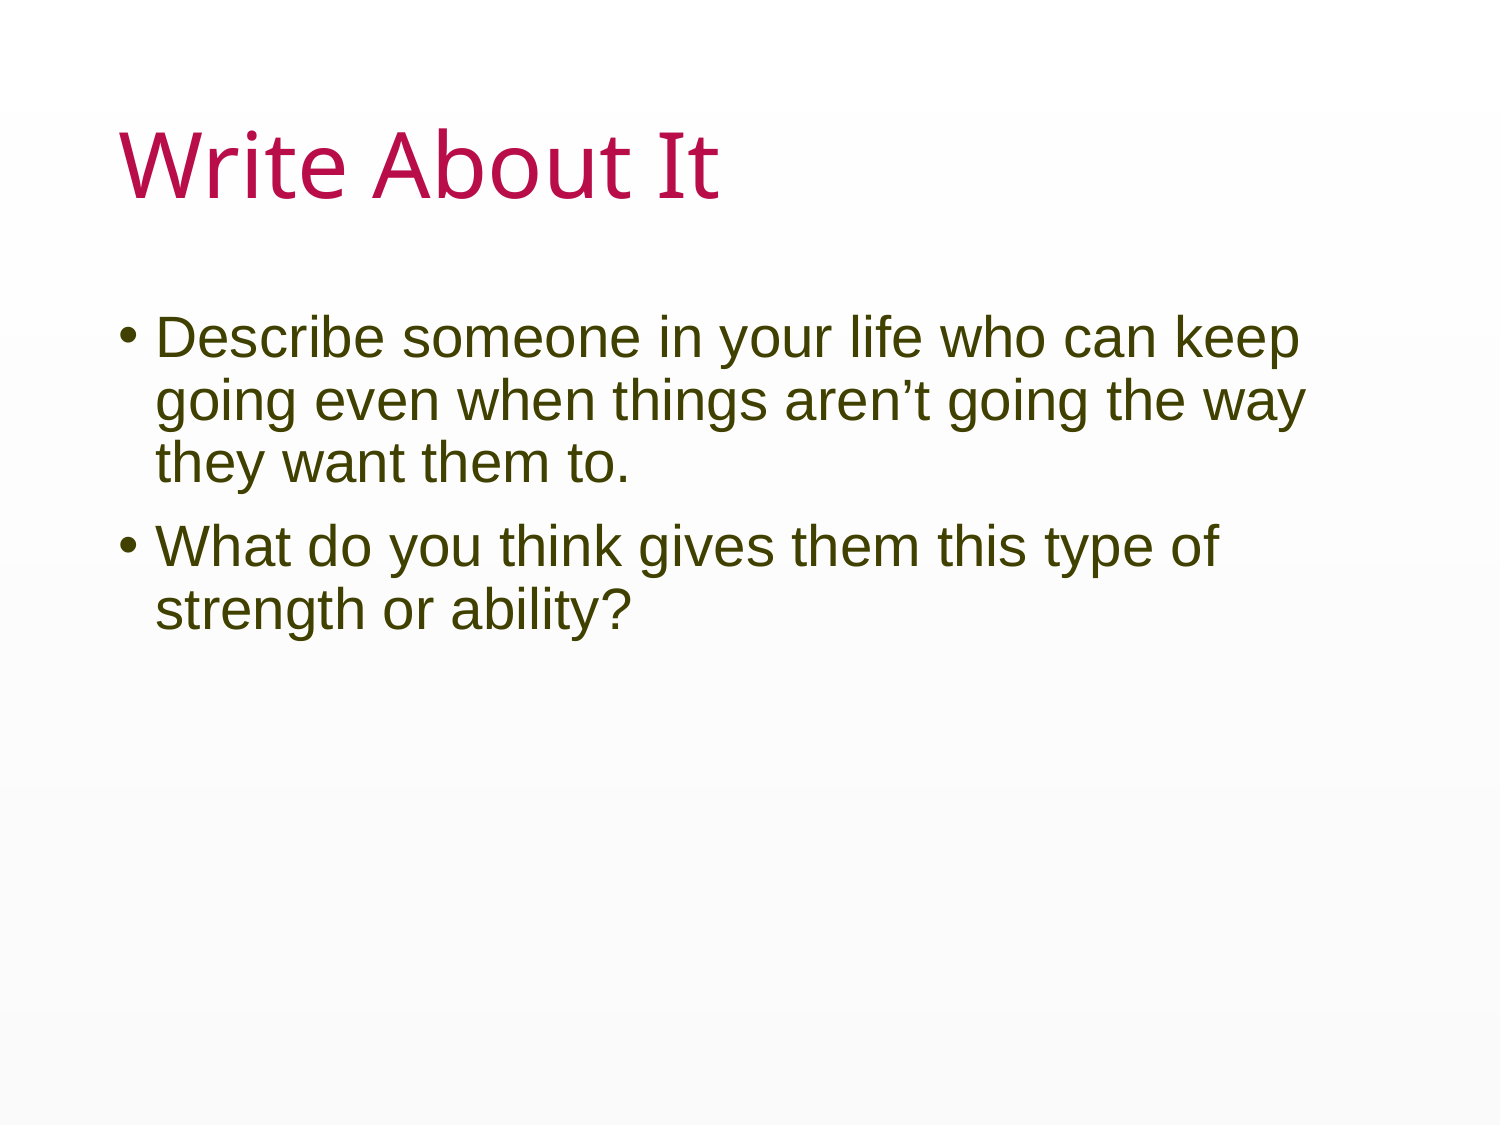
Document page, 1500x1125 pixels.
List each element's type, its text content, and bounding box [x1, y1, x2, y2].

title Write About It [103, 59, 1397, 278]
list Describe someone in your life who can keep going even when things aren’t going the way they want them to. What do you think gives them this type of strength or ability? [103, 299, 1397, 1014]
